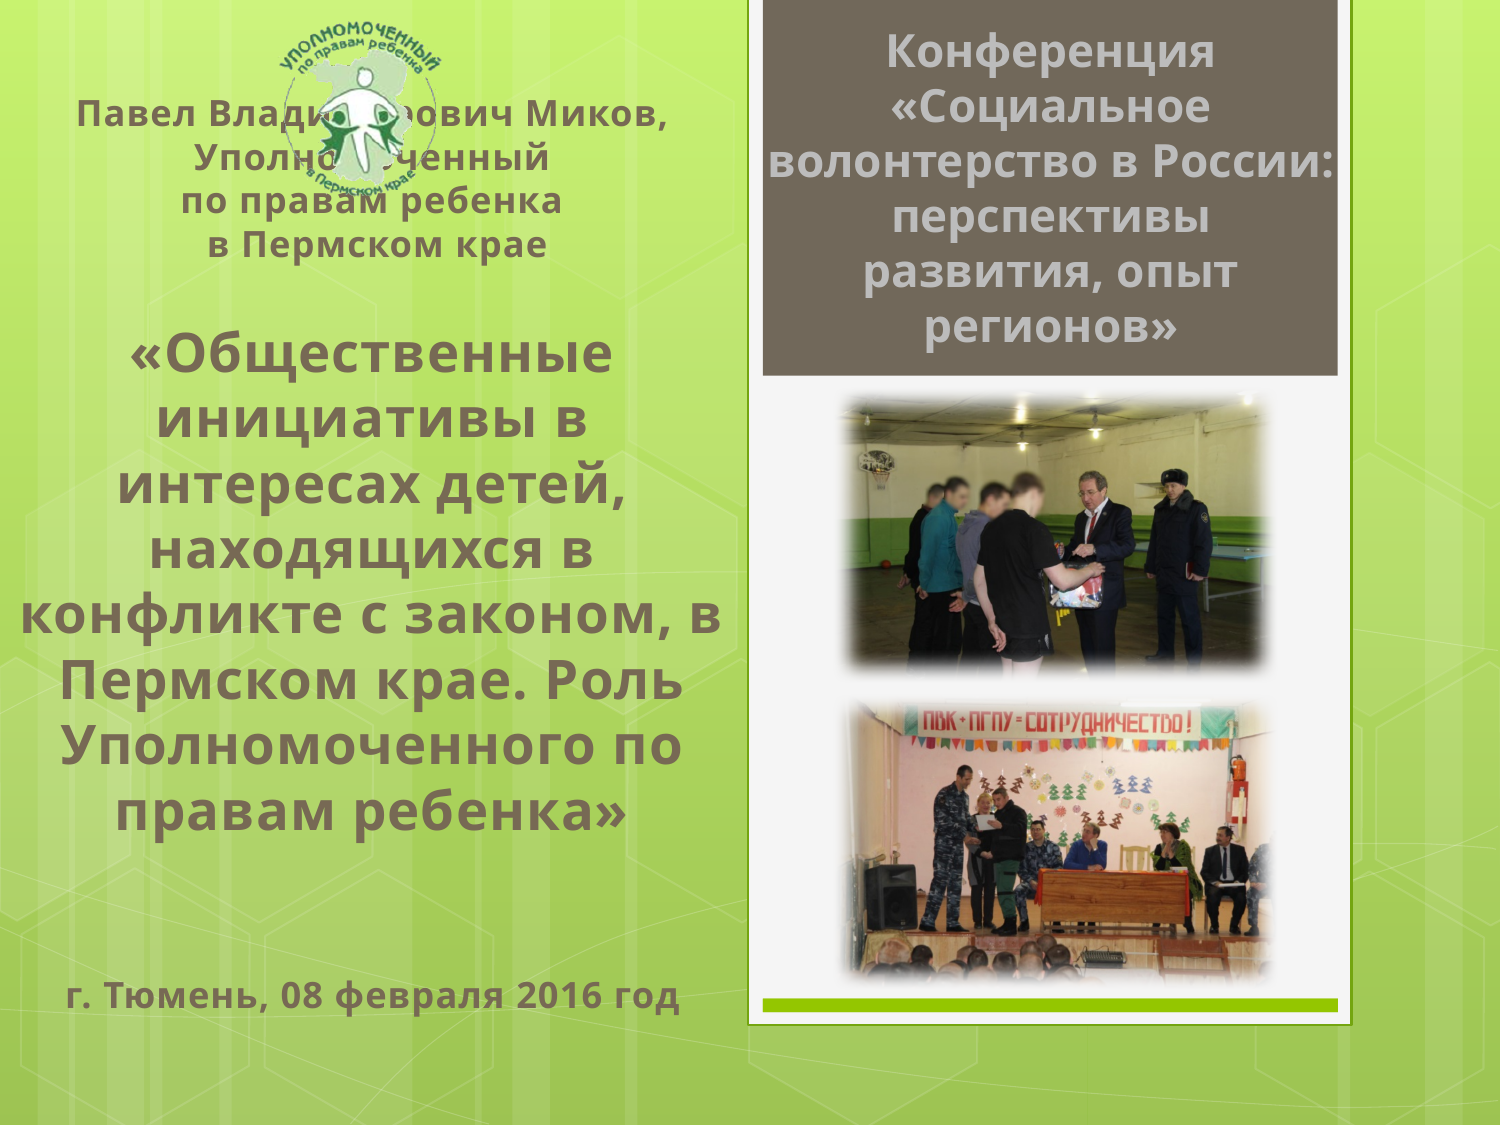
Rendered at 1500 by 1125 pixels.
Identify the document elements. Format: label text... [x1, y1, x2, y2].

picture [832, 693, 1279, 992]
picture [832, 385, 1279, 684]
picture [277, 18, 443, 197]
subtitle Конференция «Социальное волонтерство в России: перспективы развития, опыт регионов» [749, 0, 1353, 374]
title Павел Владимирович Миков, Уполномоченный по правам ребенка в Пермском крае «Общественные инициативы в интересах детей, находящихся в конфликте с законом, в Пермском крае. Роль Уполномоченного по правам ребенка» г. Тюмень, 08 февраля 2016 год [0, 77, 746, 1024]
